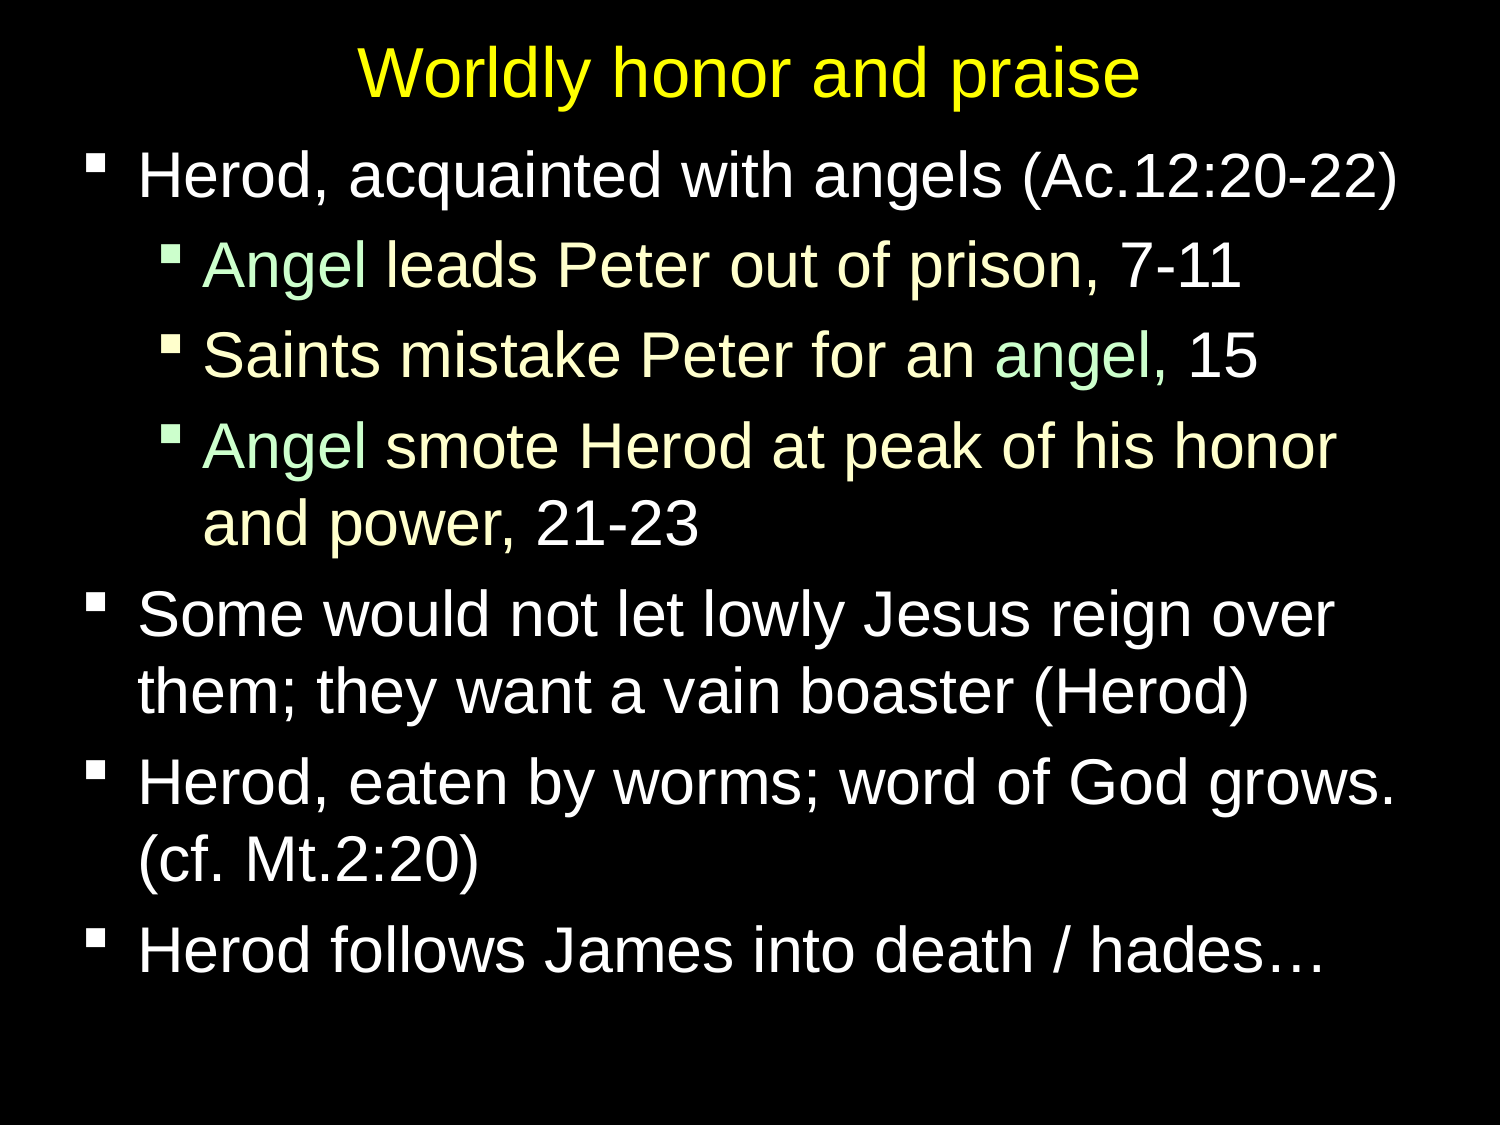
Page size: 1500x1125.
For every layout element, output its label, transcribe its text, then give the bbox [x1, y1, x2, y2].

list Herod, acquainted with angels (Ac.12:20-22) Angel leads Peter out of prison, 7-11 Saints mistake Peter for an angel, 15 Angel smote Herod at peak of his honor and power, 21-23 Some would not let lowly Jesus reign over them; they want a vain boaster (Herod) Herod, eaten by worms; word of God grows. (cf. Mt.2:20) Herod follows James into death / hades… [65, 125, 1435, 1050]
title Worldly honor and praise [75, 12, 1425, 125]
